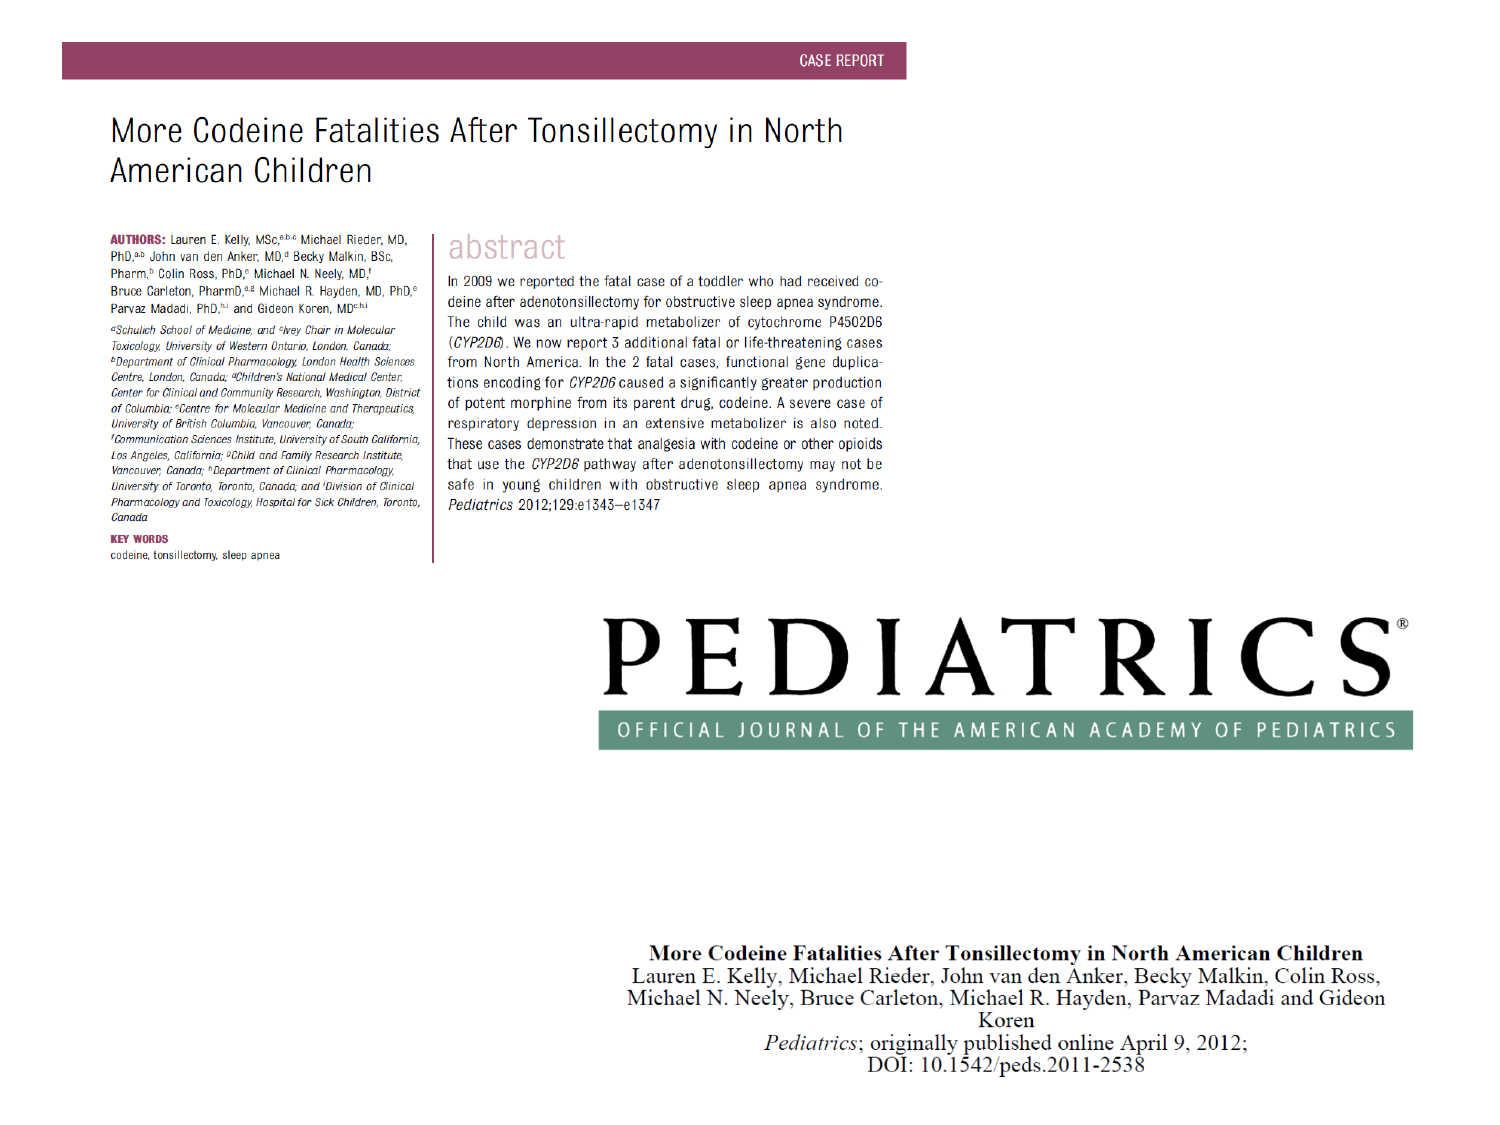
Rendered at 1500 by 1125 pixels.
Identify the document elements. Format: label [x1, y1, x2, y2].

list [62, 24, 925, 563]
picture [535, 599, 1500, 1084]
